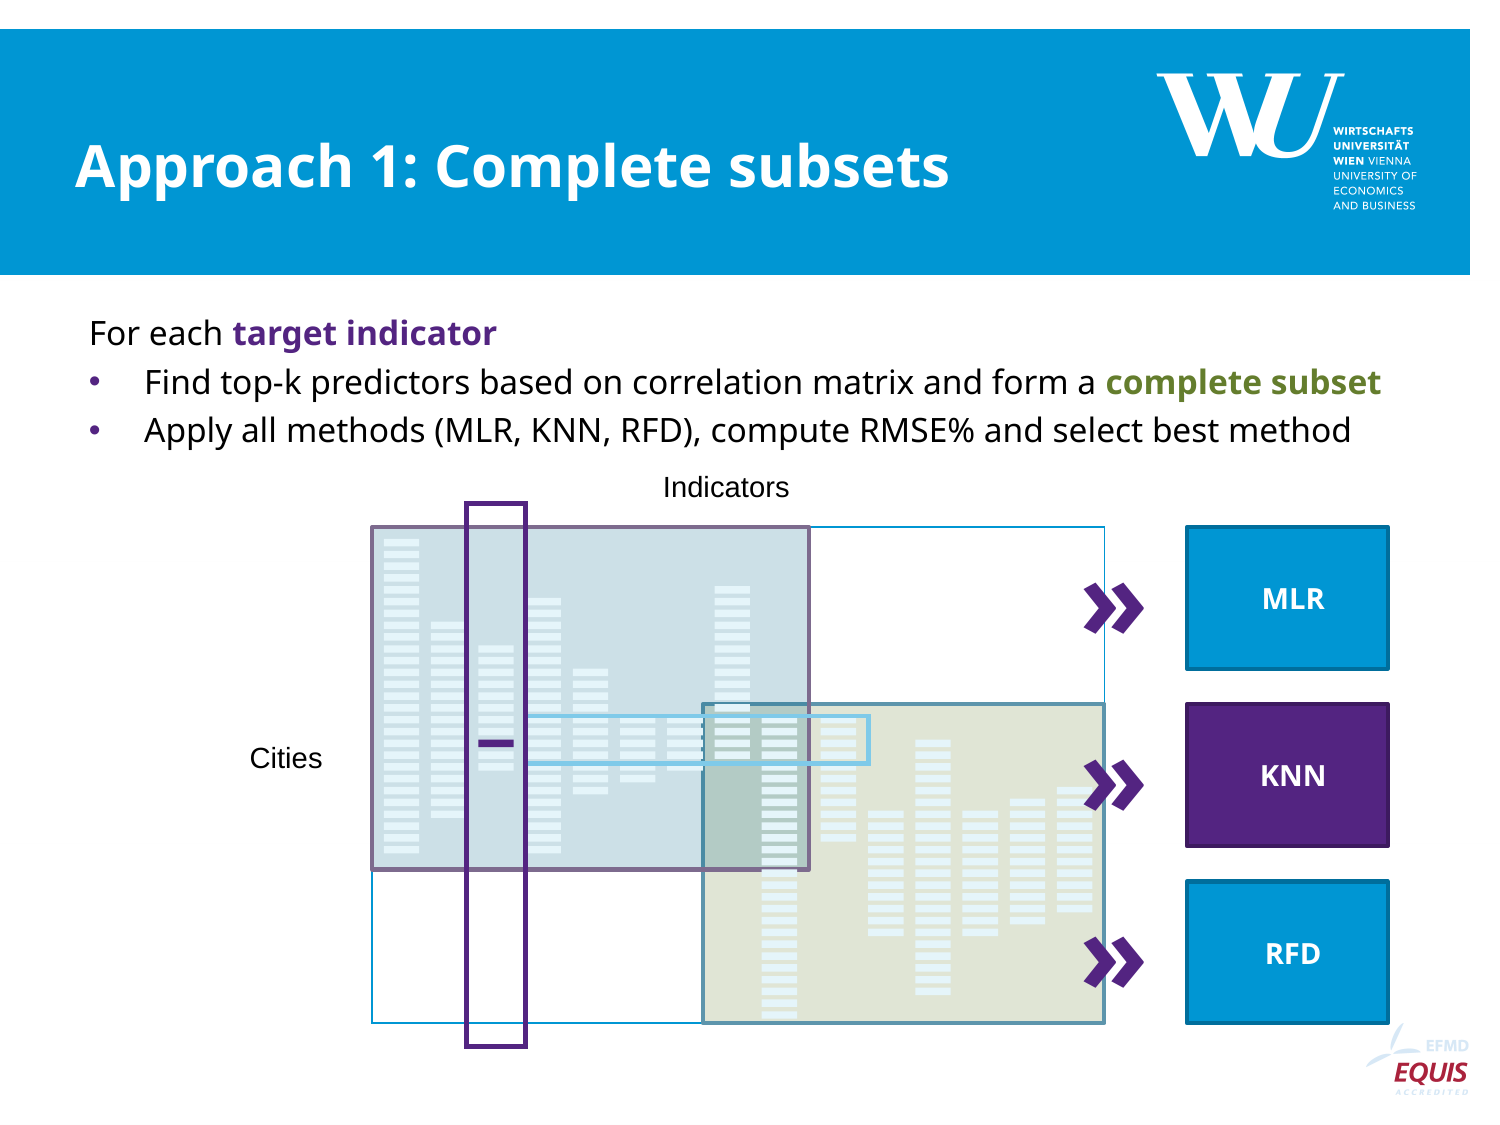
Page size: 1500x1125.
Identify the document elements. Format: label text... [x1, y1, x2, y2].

text_box [915, 774, 951, 783]
text_box [761, 798, 798, 807]
text_box KNN [1185, 702, 1390, 848]
text_box [1009, 881, 1046, 889]
text_box [526, 525, 811, 716]
text_box [820, 834, 857, 842]
text_box [383, 609, 420, 618]
text_box [430, 668, 466, 677]
text_box [526, 774, 561, 783]
text_box [1009, 893, 1046, 901]
text_box [761, 1011, 798, 1019]
text_box [526, 692, 561, 700]
text_box [820, 798, 857, 807]
text_box [962, 928, 999, 937]
text_box [761, 964, 798, 972]
text_box [1009, 904, 1046, 913]
text_box [962, 893, 999, 901]
text_box [383, 834, 420, 842]
text_box [526, 764, 811, 872]
text_box [526, 834, 561, 842]
text_box [1056, 869, 1093, 877]
text_box [526, 633, 561, 641]
text_box [761, 774, 798, 783]
list For each target indicator Find top-k predictors based on correlation matrix and form a complete subset Apply all methods (MLR, KNN, RFD), compute RMSE% and select best method [88, 304, 1436, 492]
text_box [761, 999, 798, 1007]
text_box [761, 893, 798, 901]
text_box [761, 952, 798, 960]
text_box [572, 774, 609, 783]
text_box [868, 869, 904, 877]
text_box [962, 822, 999, 830]
text_box [915, 881, 951, 889]
text_box [915, 786, 951, 795]
text_box [761, 976, 798, 984]
text_box [430, 692, 466, 700]
text_box [526, 786, 561, 795]
text_box [820, 810, 857, 818]
text_box [761, 846, 798, 854]
text_box [761, 764, 798, 771]
text_box [383, 727, 420, 736]
text_box [962, 846, 999, 854]
text_box [962, 881, 999, 889]
text_box [915, 834, 951, 842]
picture [0, 0, 1500, 1125]
text_box [430, 739, 466, 748]
text_box [430, 786, 466, 795]
text_box [667, 764, 703, 771]
text_box [701, 702, 1106, 1025]
text_box [383, 550, 420, 559]
text_box [1009, 822, 1046, 830]
text_box [1056, 822, 1079, 830]
text_box [761, 904, 798, 913]
text_box [1009, 846, 1046, 854]
text_box MLR [1185, 525, 1390, 671]
text_box [820, 764, 857, 771]
text_box [383, 763, 420, 771]
text_box [761, 822, 798, 830]
text_box [430, 680, 466, 688]
text_box [1056, 834, 1093, 842]
text_box [383, 597, 420, 606]
text_box [383, 810, 420, 818]
text_box [526, 810, 561, 818]
text_box Cities [249, 739, 379, 775]
text_box [383, 751, 420, 759]
text_box Indicators [662, 467, 847, 503]
text_box [915, 987, 951, 996]
text_box [714, 609, 750, 618]
text_box [962, 857, 999, 866]
text_box [620, 764, 656, 771]
text_box [915, 976, 951, 984]
text_box [383, 621, 420, 630]
text_box [761, 881, 798, 889]
text_box [572, 692, 609, 700]
text_box [761, 786, 798, 795]
text_box [811, 527, 1105, 702]
text_box [383, 574, 420, 582]
text_box [430, 727, 466, 736]
text_box [572, 764, 609, 771]
text_box [962, 916, 999, 925]
text_box [868, 928, 904, 937]
text_box [915, 869, 951, 877]
text_box [761, 857, 798, 866]
text_box [383, 680, 420, 688]
text_box [915, 952, 951, 960]
text_box [383, 668, 420, 677]
text_box [868, 881, 904, 889]
text_box [915, 964, 951, 972]
text_box [526, 621, 561, 630]
picture [1158, 74, 1344, 158]
text_box [526, 609, 561, 618]
text_box [714, 633, 750, 641]
text_box RFD [1185, 879, 1390, 1025]
text_box [915, 763, 951, 771]
text_box [915, 810, 951, 818]
text_box [430, 621, 466, 630]
text_box [962, 869, 999, 877]
text_box [868, 822, 904, 830]
text_box [915, 798, 951, 807]
text_box [714, 680, 750, 688]
text_box [383, 633, 420, 641]
text_box [1056, 810, 1079, 818]
text_box [466, 503, 526, 1047]
text_box [868, 893, 904, 901]
text_box [714, 692, 750, 700]
text_box [372, 872, 466, 1024]
text_box [714, 656, 750, 665]
text_box [962, 904, 999, 913]
text_box [962, 834, 999, 842]
text_box [761, 834, 798, 842]
text_box » [1079, 704, 1206, 840]
text_box [761, 916, 798, 925]
text_box [761, 869, 798, 877]
text_box [714, 704, 750, 712]
text_box [430, 751, 466, 759]
text_box [1056, 786, 1079, 795]
text_box [1009, 798, 1046, 807]
text_box [915, 822, 951, 830]
text_box [761, 810, 798, 818]
title Approach 1: Complete subsets [75, 70, 1106, 259]
text_box [761, 940, 798, 948]
text_box [526, 645, 561, 653]
text_box [1009, 834, 1046, 842]
text_box [868, 916, 904, 925]
text_box [383, 716, 420, 724]
text_box [915, 916, 951, 925]
text_box [1009, 810, 1046, 818]
text_box [430, 633, 466, 641]
text_box [572, 786, 609, 795]
text_box [1009, 857, 1046, 866]
text_box [761, 928, 798, 937]
text_box [383, 586, 420, 594]
text_box [370, 525, 466, 872]
text_box [430, 704, 466, 712]
text_box [526, 872, 701, 1024]
text_box [820, 786, 857, 795]
text_box [761, 987, 798, 996]
text_box [1009, 869, 1046, 877]
text_box [430, 645, 466, 653]
text_box [714, 621, 750, 630]
text_box [383, 562, 420, 570]
text_box [526, 704, 561, 712]
text_box [714, 645, 750, 653]
text_box [526, 656, 561, 665]
text_box [1056, 881, 1079, 889]
text_box [383, 822, 420, 830]
text_box [820, 822, 857, 830]
text_box [526, 846, 561, 854]
text_box [383, 786, 420, 795]
text_box [868, 904, 904, 913]
text_box [714, 597, 750, 606]
text_box [383, 692, 420, 700]
text_box [526, 716, 869, 764]
text_box [430, 810, 466, 818]
text_box [430, 716, 466, 724]
text_box [1056, 846, 1093, 854]
text_box [714, 586, 750, 594]
text_box [526, 764, 561, 771]
text_box [526, 668, 561, 677]
text_box [1056, 893, 1079, 901]
text_box [383, 774, 420, 783]
text_box [620, 774, 656, 783]
text_box [915, 857, 951, 866]
text_box [526, 798, 561, 807]
text_box [572, 704, 609, 712]
text_box [383, 798, 420, 807]
text_box » [1079, 881, 1206, 1017]
text_box [714, 668, 750, 677]
text_box [868, 834, 904, 842]
text_box [820, 774, 857, 783]
text_box [915, 928, 951, 937]
text_box [868, 857, 904, 866]
text_box [1056, 857, 1093, 866]
text_box [383, 538, 420, 547]
text_box [915, 940, 951, 948]
text_box [868, 810, 904, 818]
text_box [1056, 798, 1079, 807]
text_box [915, 846, 951, 854]
text_box [915, 751, 951, 759]
text_box [430, 656, 466, 665]
text_box [915, 904, 951, 913]
text_box [430, 798, 466, 807]
text_box [383, 846, 420, 854]
text_box [430, 774, 466, 783]
text_box » [1079, 527, 1206, 663]
text_box [383, 739, 420, 748]
text_box [383, 645, 420, 653]
text_box [868, 846, 904, 854]
text_box [1009, 916, 1046, 925]
text_box [962, 810, 999, 818]
text_box [572, 680, 609, 688]
text_box [430, 763, 466, 771]
text_box [526, 680, 561, 688]
text_box [526, 822, 561, 830]
text_box [915, 739, 951, 748]
text_box [1056, 904, 1079, 913]
text_box [915, 893, 951, 901]
text_box [526, 597, 561, 606]
text_box [383, 704, 420, 712]
text_box [572, 668, 609, 677]
text_box [383, 656, 420, 665]
